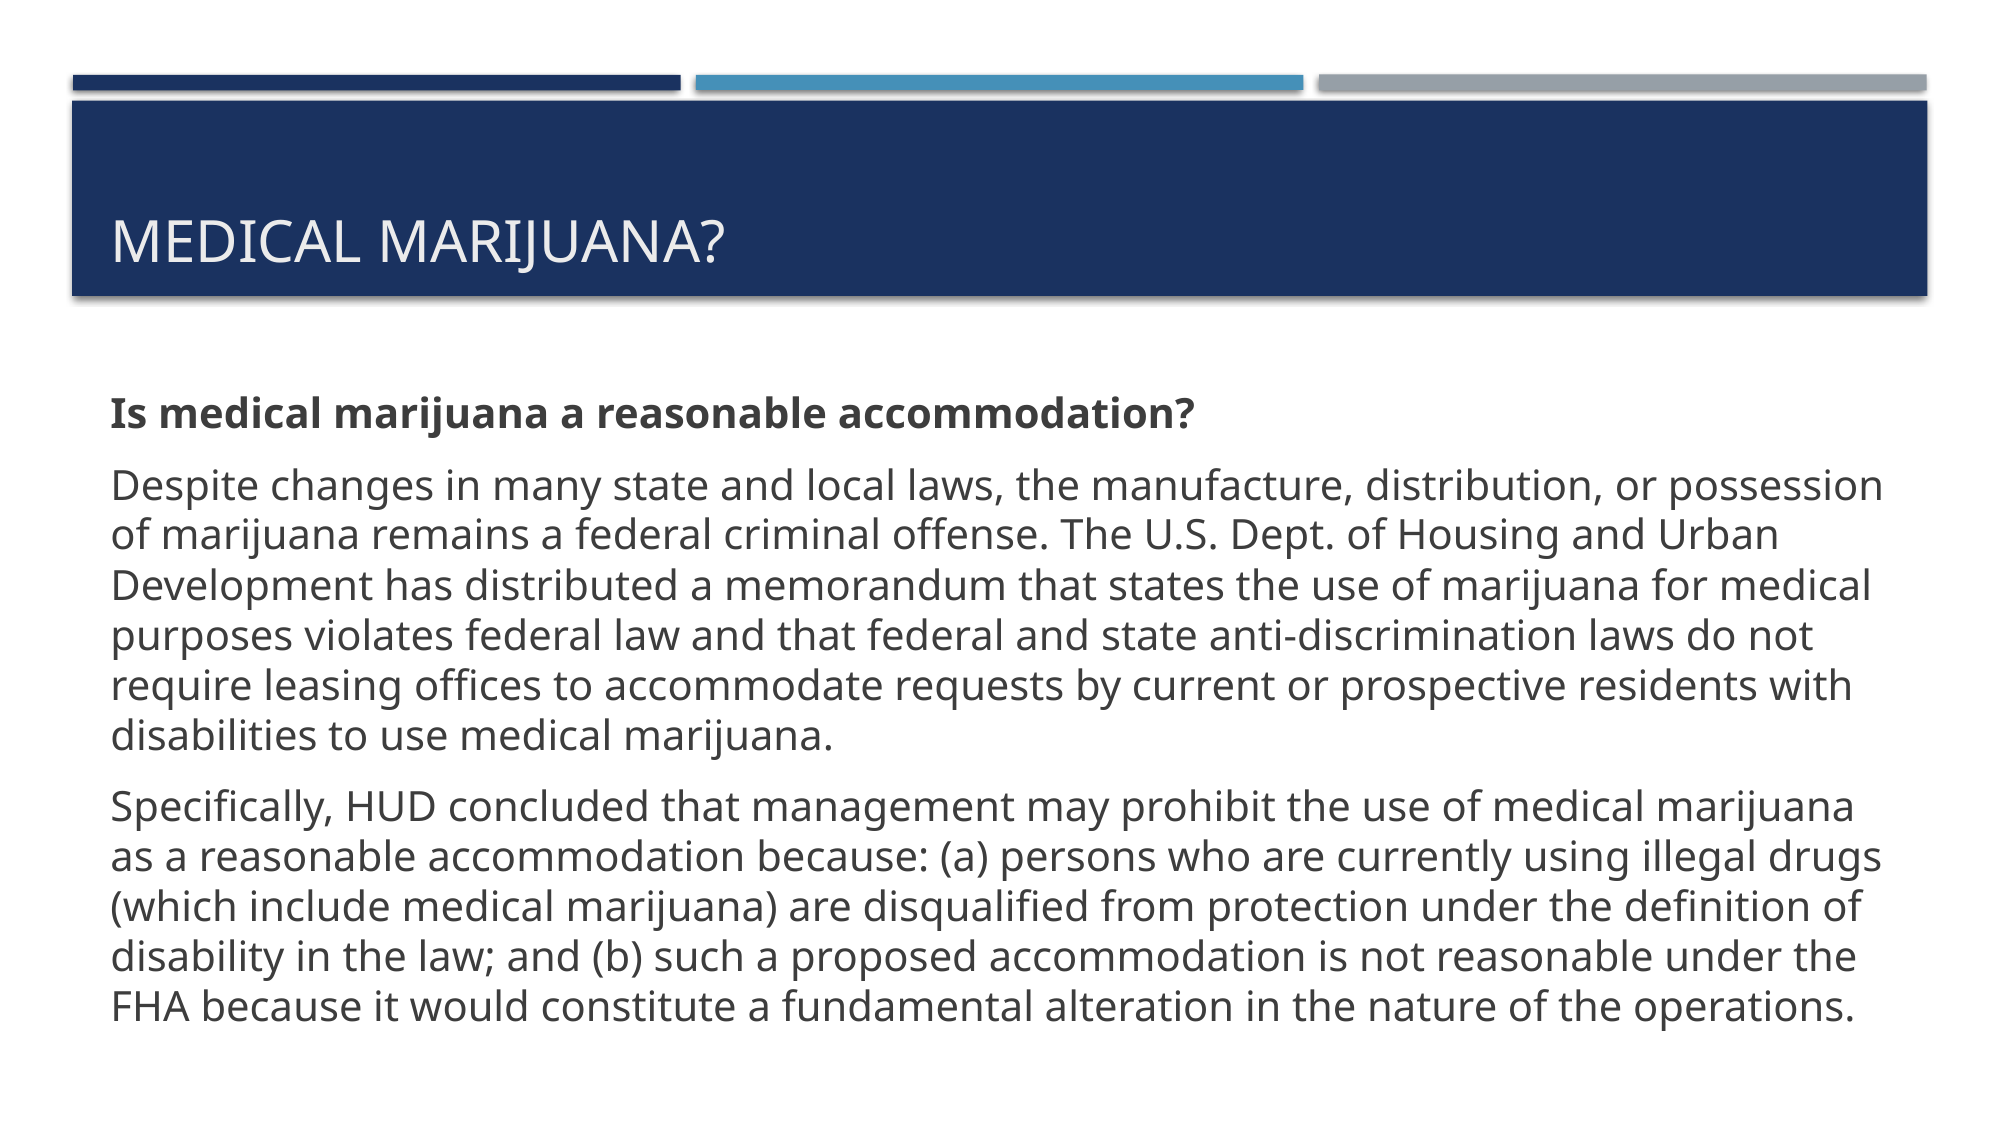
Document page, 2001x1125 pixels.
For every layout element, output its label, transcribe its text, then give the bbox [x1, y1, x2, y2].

list Is medical marijuana a reasonable accommodation? Despite changes in many state and local laws, the manufacture, distribution, or possession of marijuana remains a federal criminal offense. The U.S. Dept. of Housing and Urban Development has distributed a memorandum that states the use of marijuana for medical purposes violates federal law and that federal and state anti-discrimination laws do not require leasing offices to accommodate requests by current or prospective residents with disabilities to use medical marijuana. Specifically, HUD concluded that management may prohibit the use of medical marijuana as a reasonable accommodation because: (a) persons who are currently using illegal drugs (which include medical marijuana) are disqualified from protection under the definition of disability in the law; and (b) such a proposed accommodation is not reasonable under the FHA because it would constitute a fundamental alteration in the nature of the operations. [95, 317, 1905, 1100]
title Medical marijuana? [95, 115, 1905, 282]
